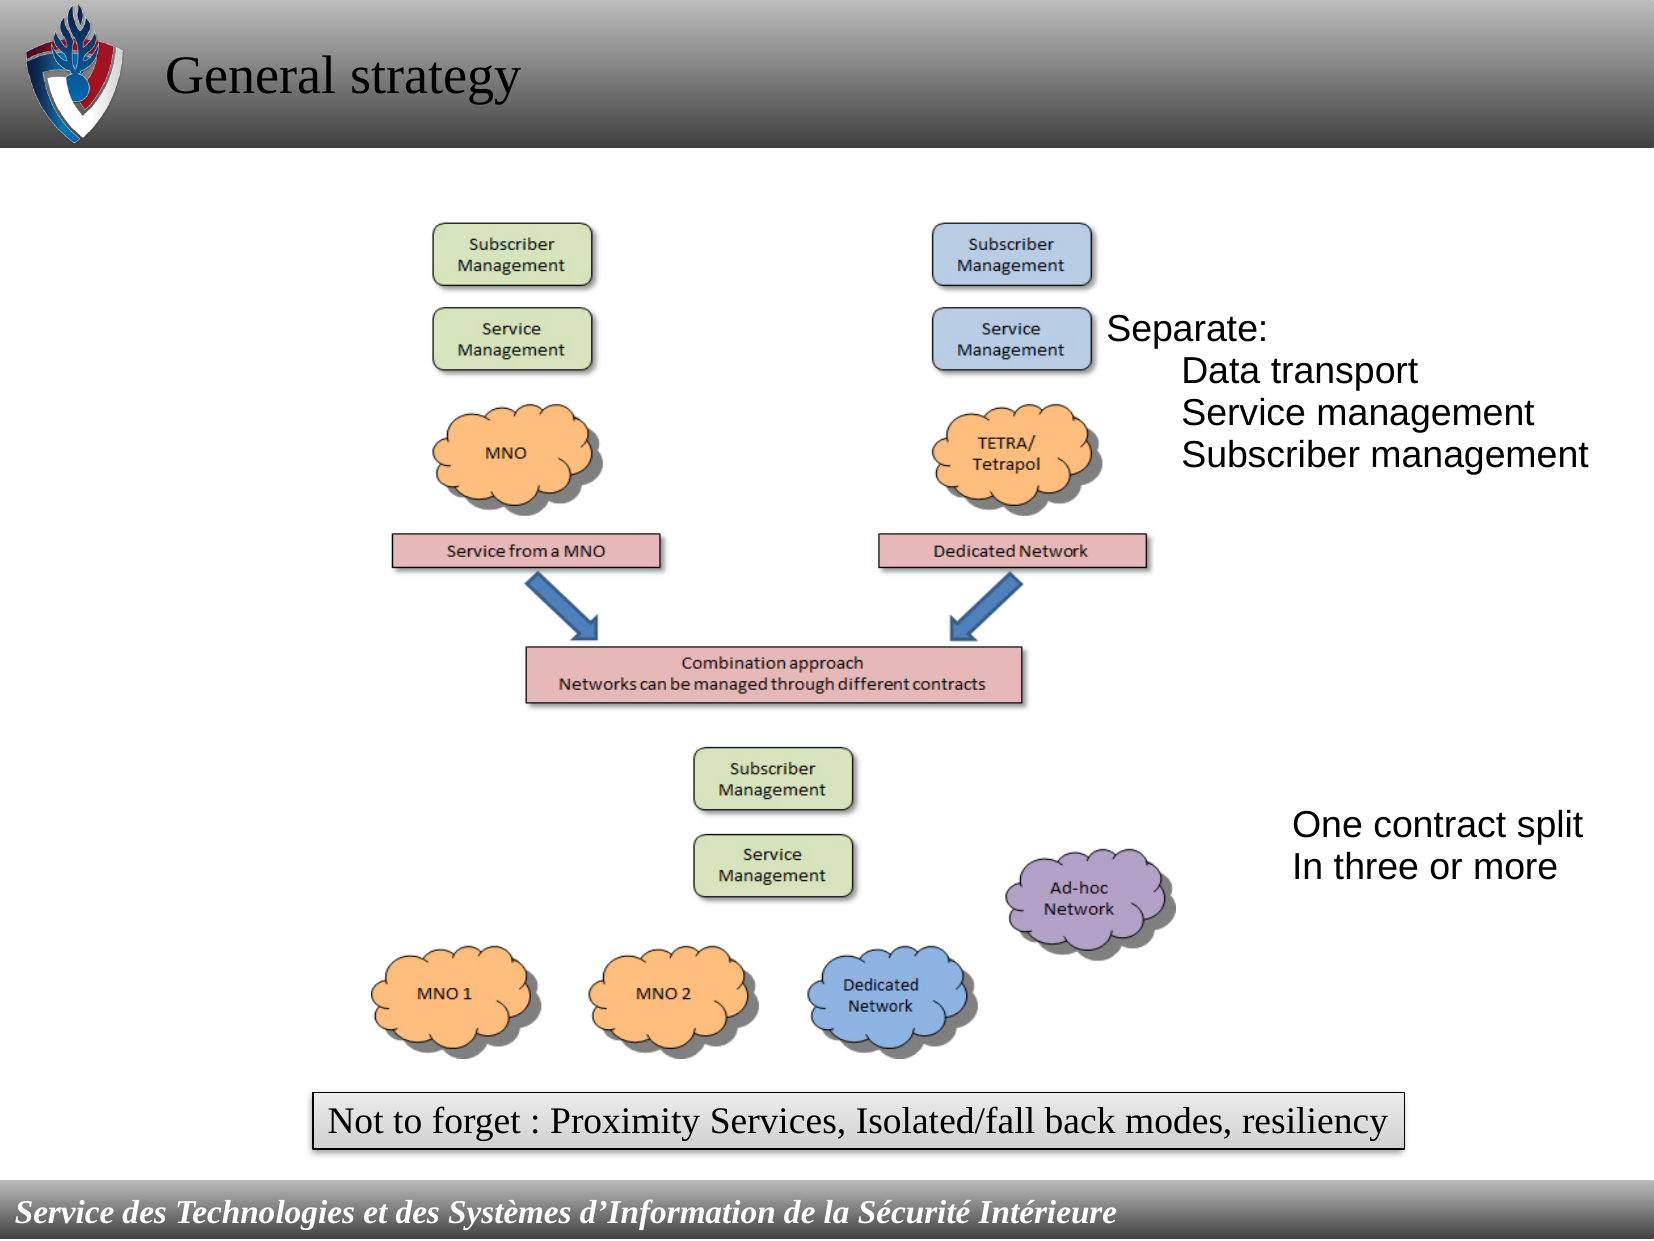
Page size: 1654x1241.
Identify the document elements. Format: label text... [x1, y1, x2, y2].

text_box Not to forget : Proximity Services, Isolated/fall back modes, resiliency [312, 1092, 1405, 1150]
picture [371, 219, 1176, 1059]
title General strategy [165, 6, 1654, 141]
picture [0, 0, 148, 148]
text_box One contract split In three or more [1277, 797, 1610, 896]
text_box Separate: Data transport Service management Subscriber management [1179, 301, 1654, 484]
